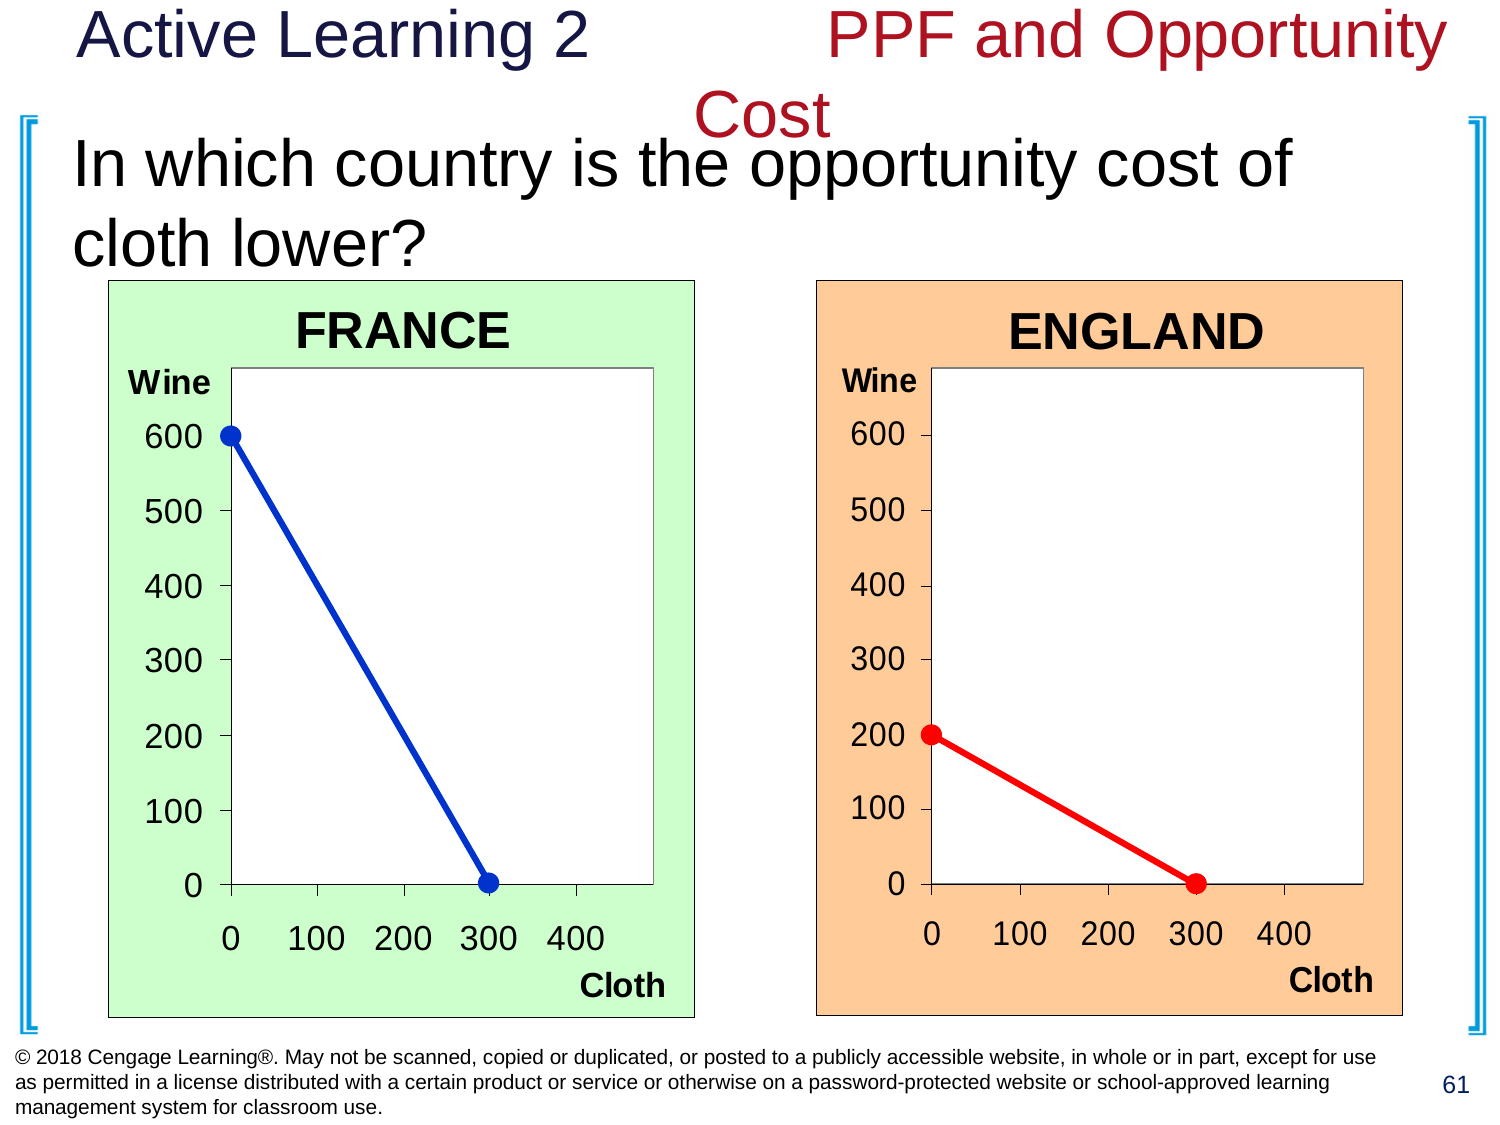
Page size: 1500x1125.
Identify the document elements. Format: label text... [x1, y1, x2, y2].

picture [13, 113, 43, 1037]
slide_number 60 [1412, 1060, 1500, 1125]
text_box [807, 270, 1413, 1025]
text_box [99, 271, 705, 1026]
list In which country is the opportunity cost of cloth lower? [56, 112, 1455, 325]
picture [1463, 125, 1493, 1037]
title Active Learning 2 PPF and Opportunity Cost [24, 16, 1500, 125]
footer © 2018 Cengage Learning®. May not be scanned, copied or duplicated, or posted to a publicly accessible website, in whole or in part, except for use as permitted in a license distributed with a certain product or service or otherwise on a password-protected website or school-approved learning management system for classroom use. [0, 1037, 1412, 1125]
